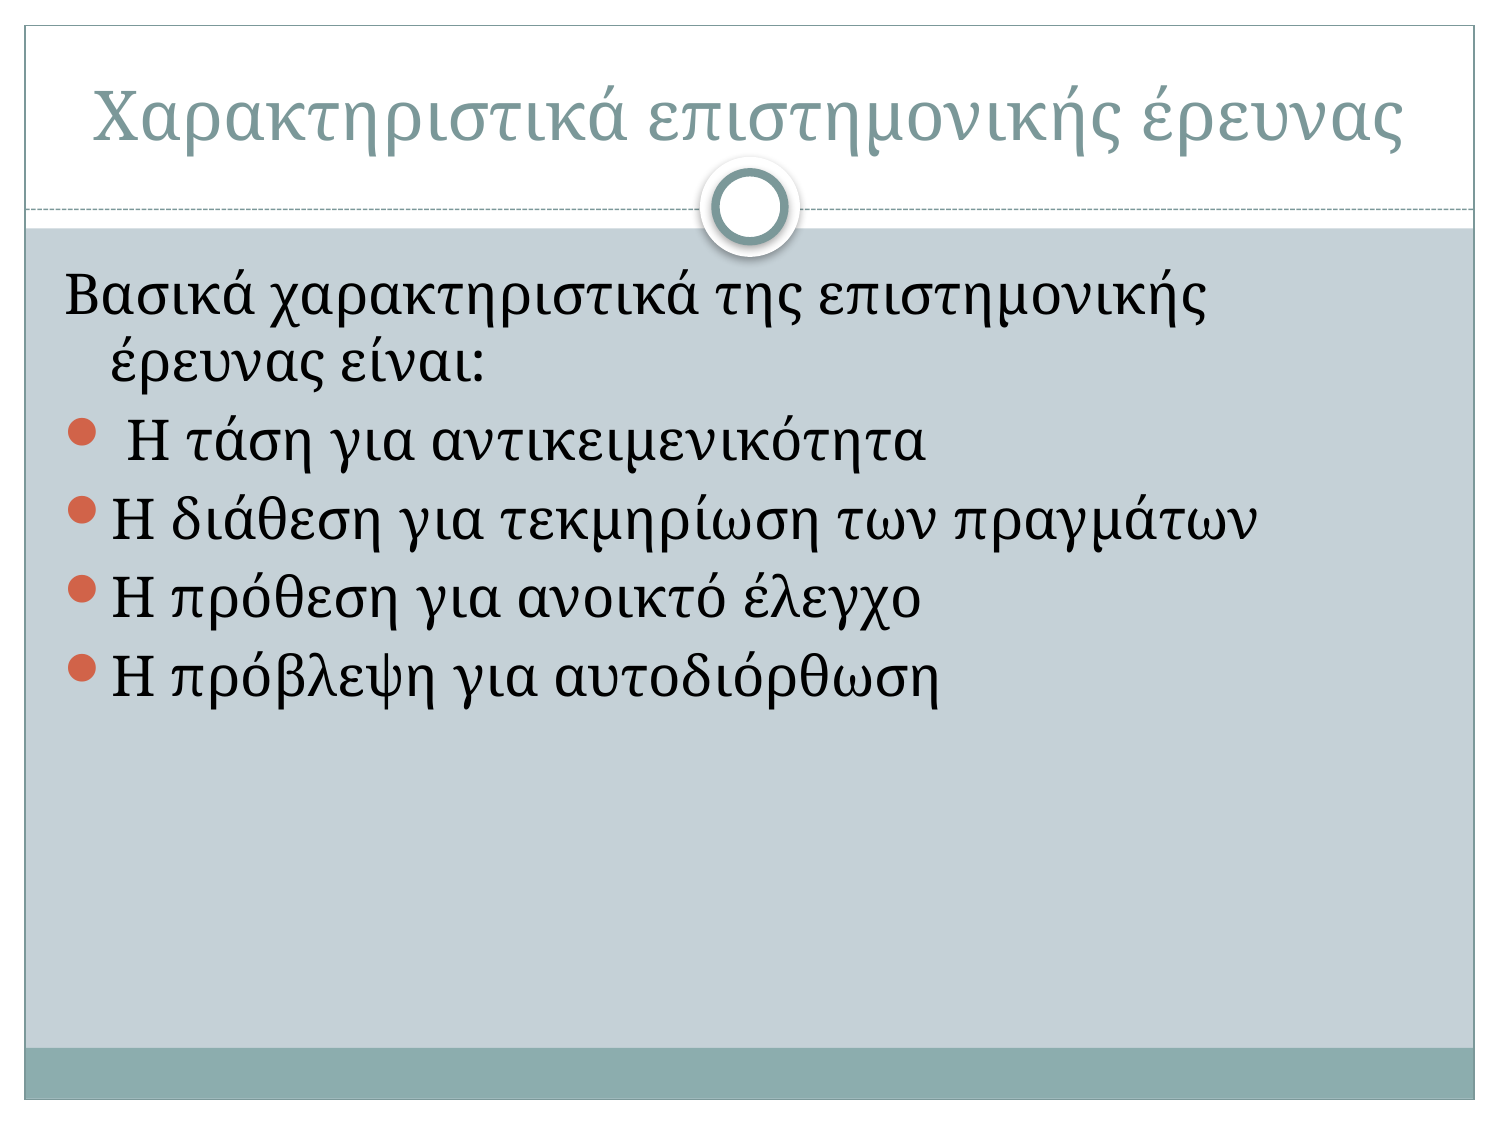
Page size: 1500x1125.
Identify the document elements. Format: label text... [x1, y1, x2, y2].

list Βασικά χαρακτηριστικά της επιστημονικής έρευνας είναι: Η τάση για αντικειμενικότητα Η διάθεση για τεκμηρίωση των πραγμάτων Η πρόθεση για ανοικτό έλεγχο Η πρόβλεψη για αυτοδιόρθωση [49, 250, 1445, 1001]
title Χαρακτηριστικά επιστημονικής έρευνας [49, 37, 1450, 162]
